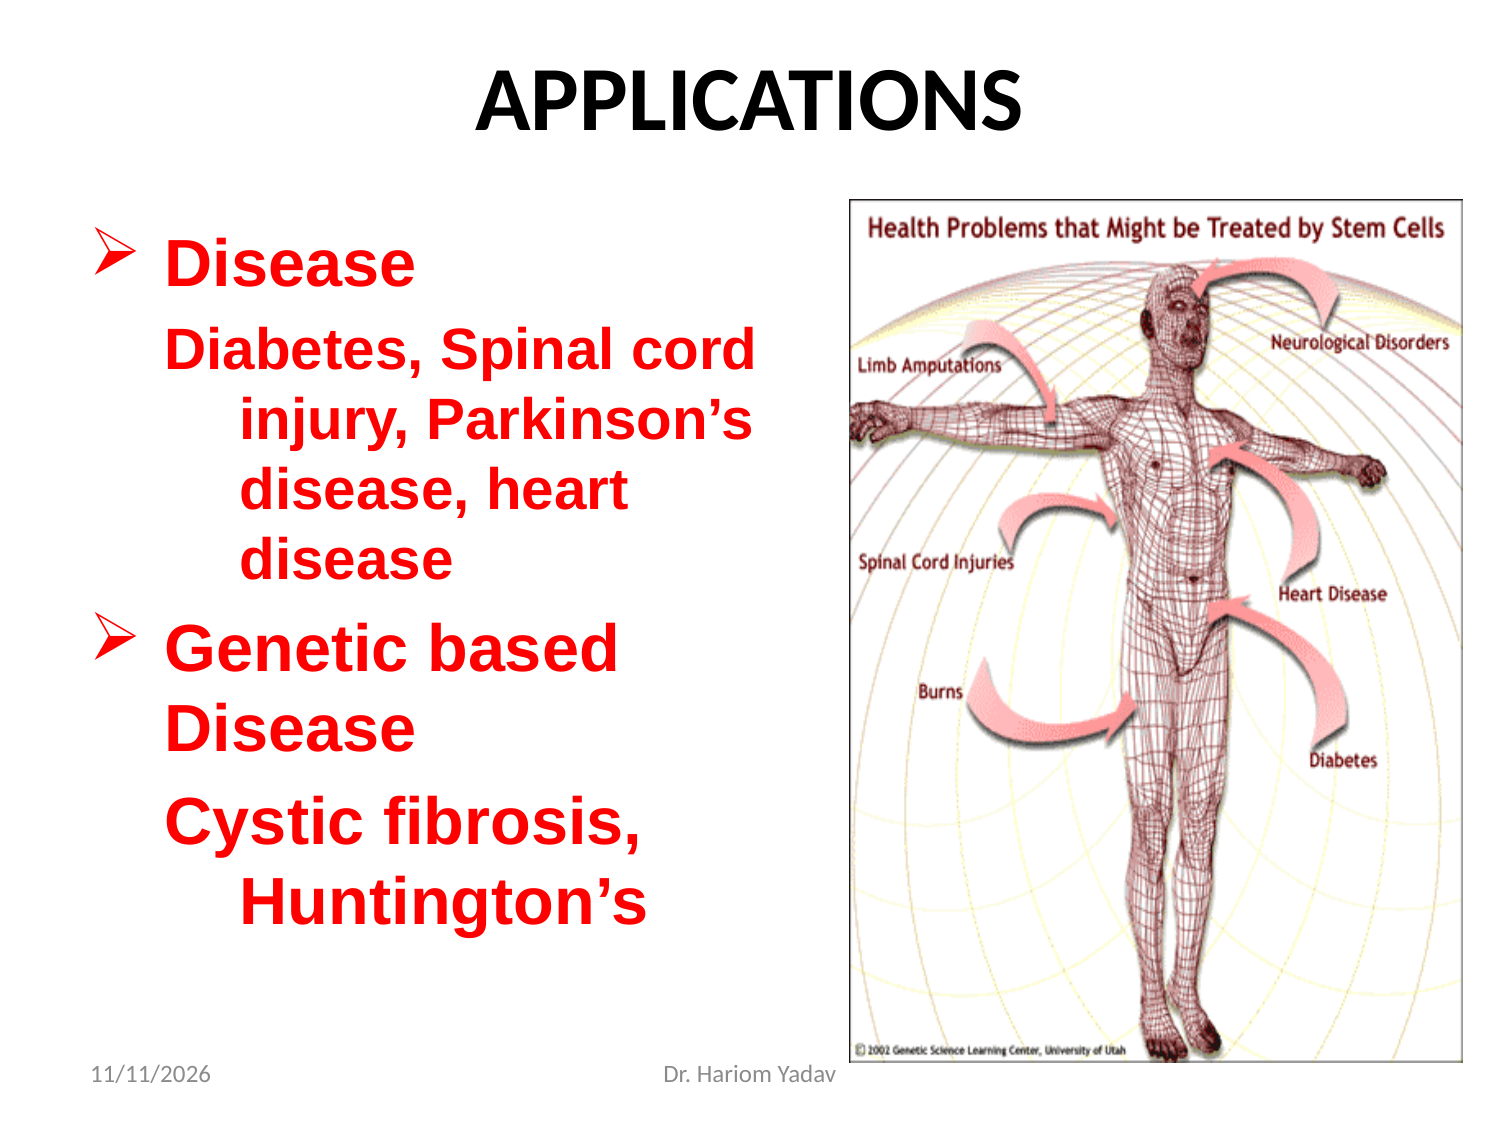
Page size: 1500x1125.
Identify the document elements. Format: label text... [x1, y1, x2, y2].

picture [849, 199, 1463, 1063]
footer Dr. Hariom Yadav [512, 1042, 988, 1103]
title APPLICATIONS [75, 0, 1425, 188]
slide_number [75, 1042, 425, 1103]
text_box Disease Diabetes, Spinal cord injury, Parkinson’s disease, heart disease Genetic based Disease Cystic fibrosis, Huntington’s [74, 212, 813, 946]
